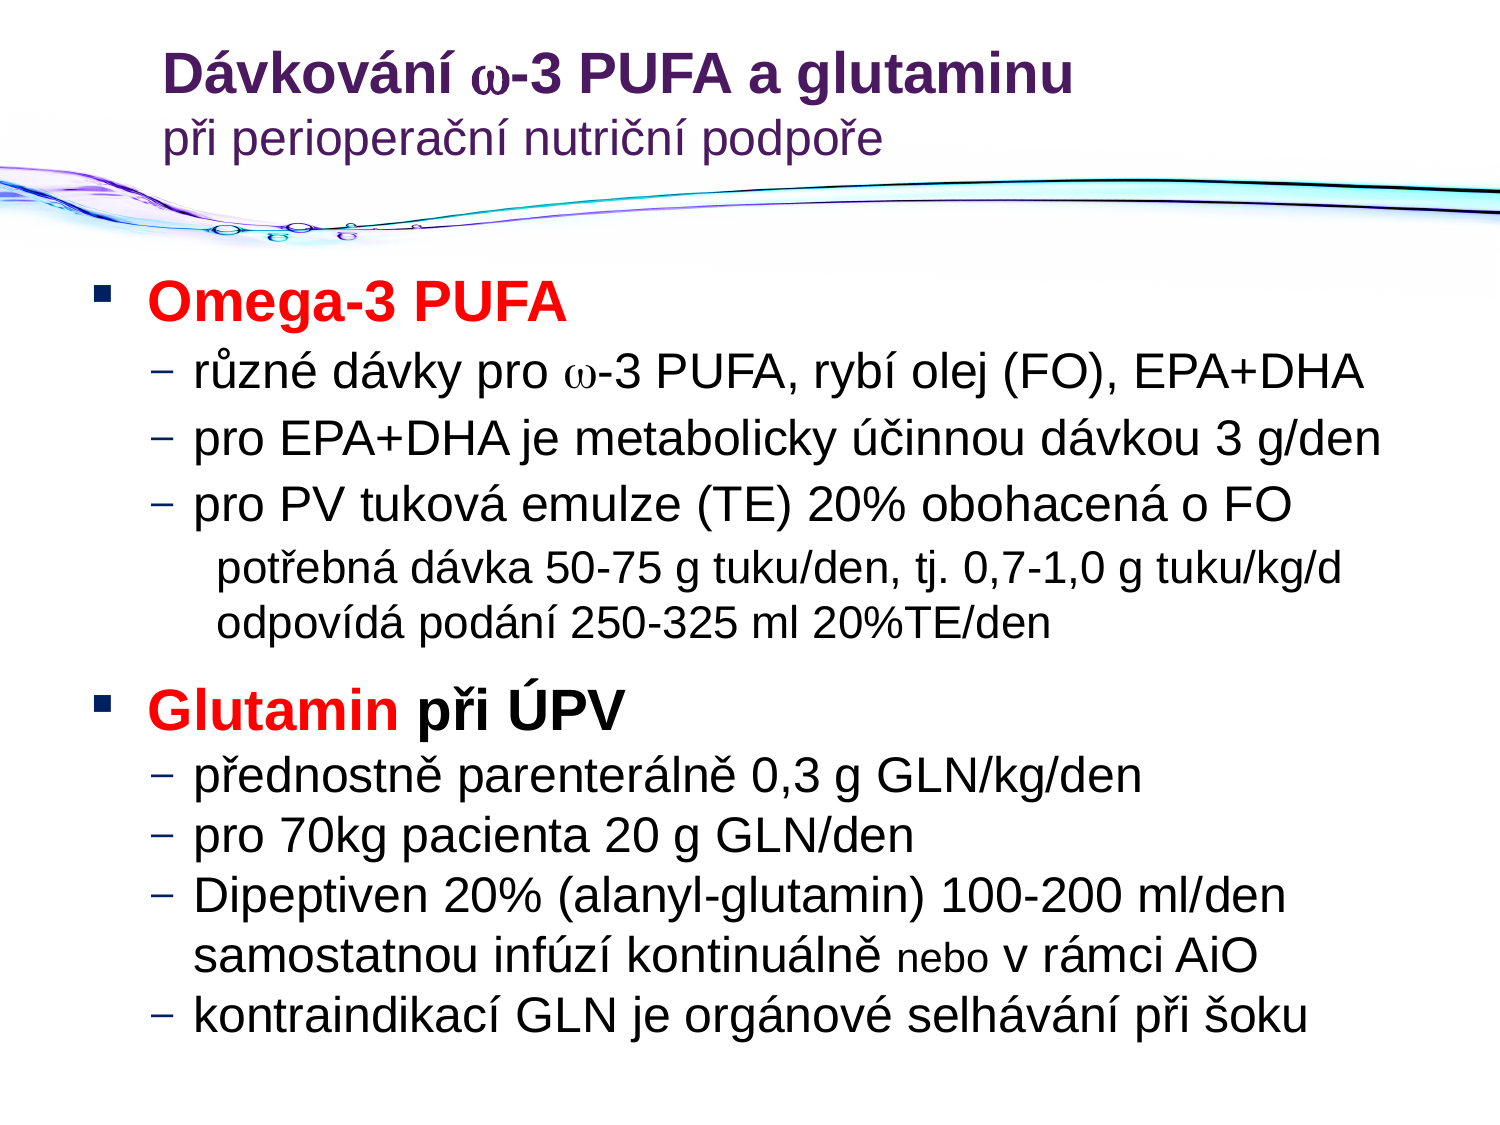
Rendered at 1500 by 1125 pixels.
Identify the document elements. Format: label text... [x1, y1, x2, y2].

title Dávkování w-3 PUFA a glutaminu při perioperační nutriční podpoře [147, 0, 1356, 173]
picture [0, 112, 1500, 299]
list Omega-3 PUFA různé dávky pro w-3 PUFA, rybí olej (FO), EPA+DHA pro EPA+DHA je metabolicky účinnou dávkou 3 g/den pro PV tuková emulze (TE) 20% obohacená o FO potřebná dávka 50-75 g tuku/den, tj. 0,7-1,0 g tuku/kg/d odpovídá podání 250-325 ml 20%TE/den Glutamin při ÚPV přednostně parenterálně 0,3 g GLN/kg/den pro 70kg pacienta 20 g GLN/den Dipeptiven 20% (alanyl-glutamin) 100-200 ml/den samostatnou infúzí kontinuálně nebo v rámci AiO kontraindikací GLN je orgánové selhávání při šoku [76, 255, 1424, 1106]
